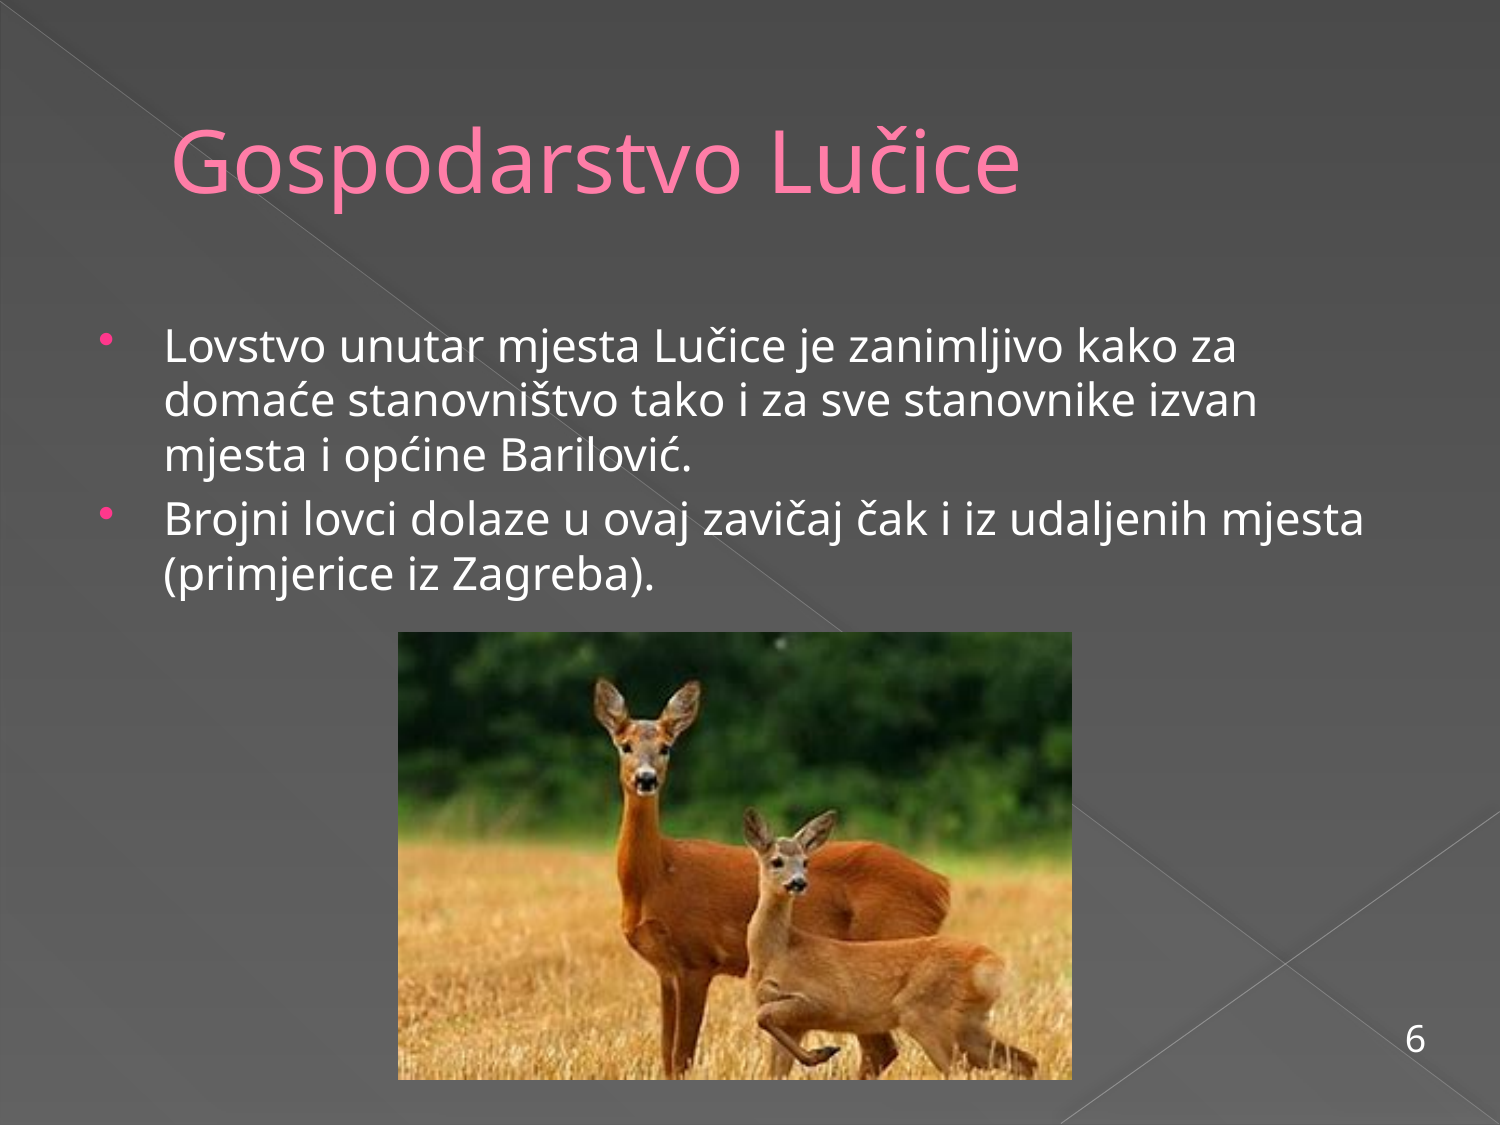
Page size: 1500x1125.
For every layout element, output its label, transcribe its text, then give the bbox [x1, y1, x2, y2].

text_box 6 [1074, 1007, 1442, 1068]
picture [398, 632, 1072, 1080]
title Gospodarstvo Lučice [75, 43, 1425, 274]
list Lovstvo unutar mjesta Lučice je zanimljivo kako za domaće stanovništvo tako i za sve stanovnike izvan mjesta i općine Barilović. Brojni lovci dolaze u ovaj zavičaj čak i iz udaljenih mjesta (primjerice iz Zagreba). [75, 308, 1425, 1059]
